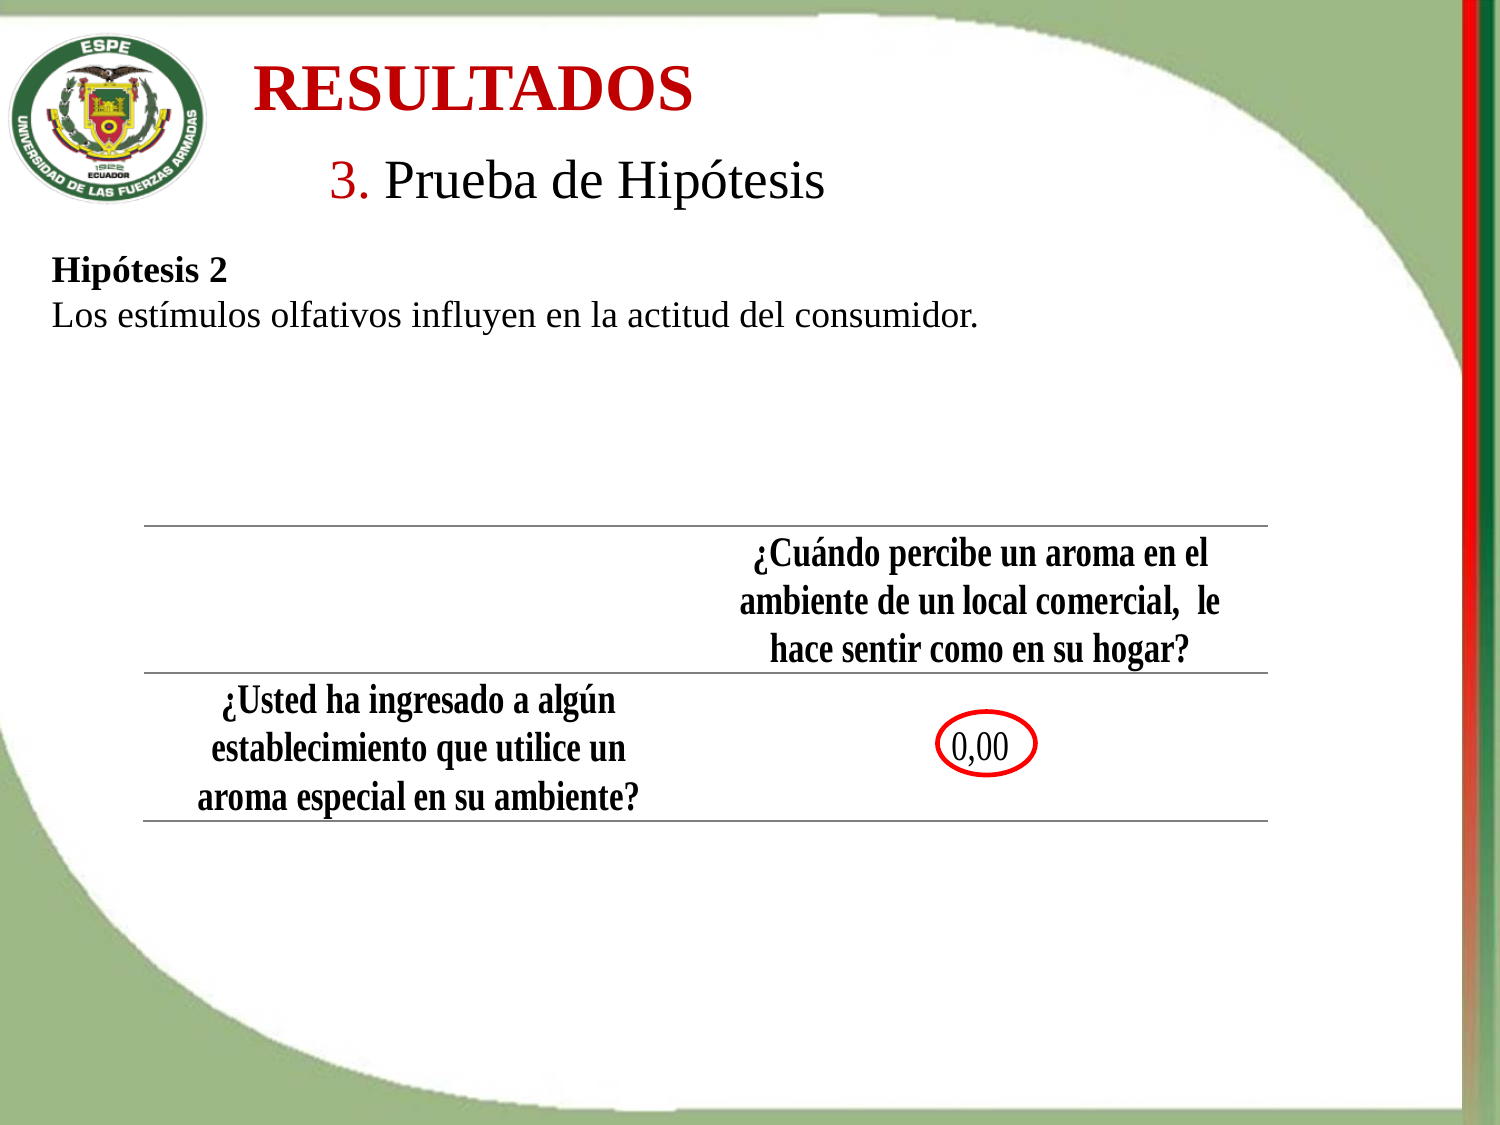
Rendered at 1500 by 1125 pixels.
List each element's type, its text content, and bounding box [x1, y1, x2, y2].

text_box Hipótesis 2 Los estímulos olfativos influyen en la actitud del consumidor. [36, 237, 1381, 343]
picture [0, 0, 1500, 1125]
text_box RESULTADOS [217, 32, 799, 145]
title 3. Prueba de Hipótesis [314, 123, 934, 237]
